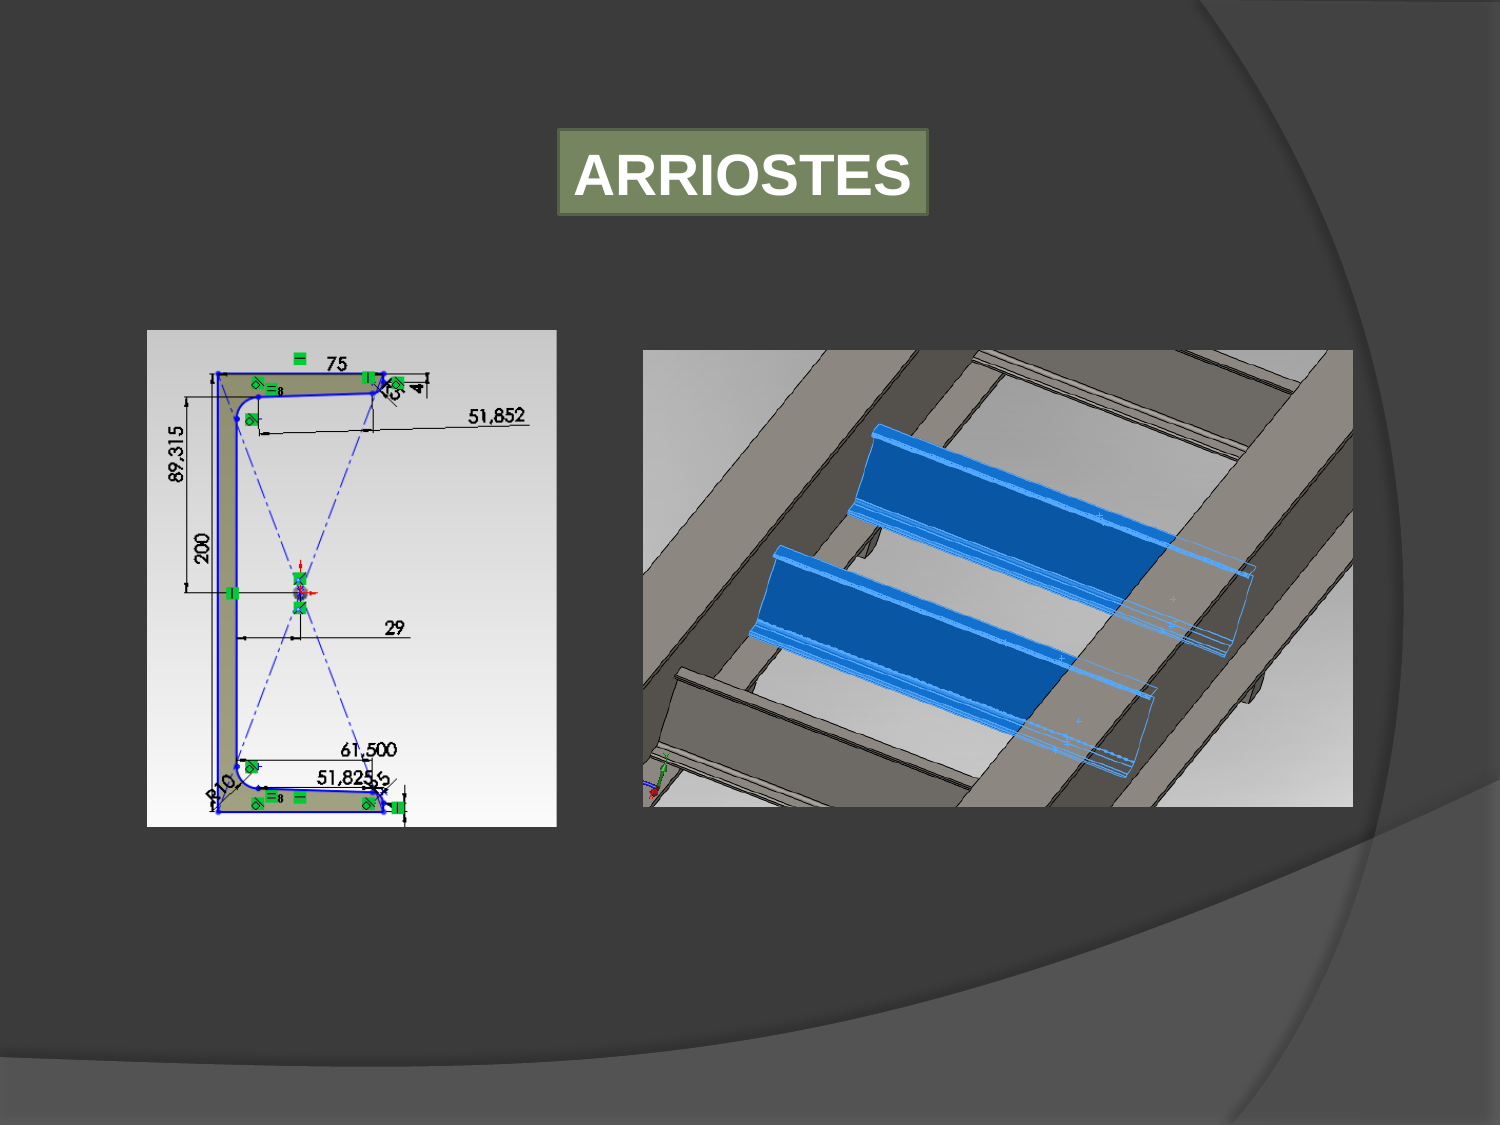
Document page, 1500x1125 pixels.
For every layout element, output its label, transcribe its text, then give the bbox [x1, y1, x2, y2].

text_box ARRIOSTES [557, 128, 929, 216]
picture [146, 330, 557, 827]
picture [643, 349, 1353, 807]
